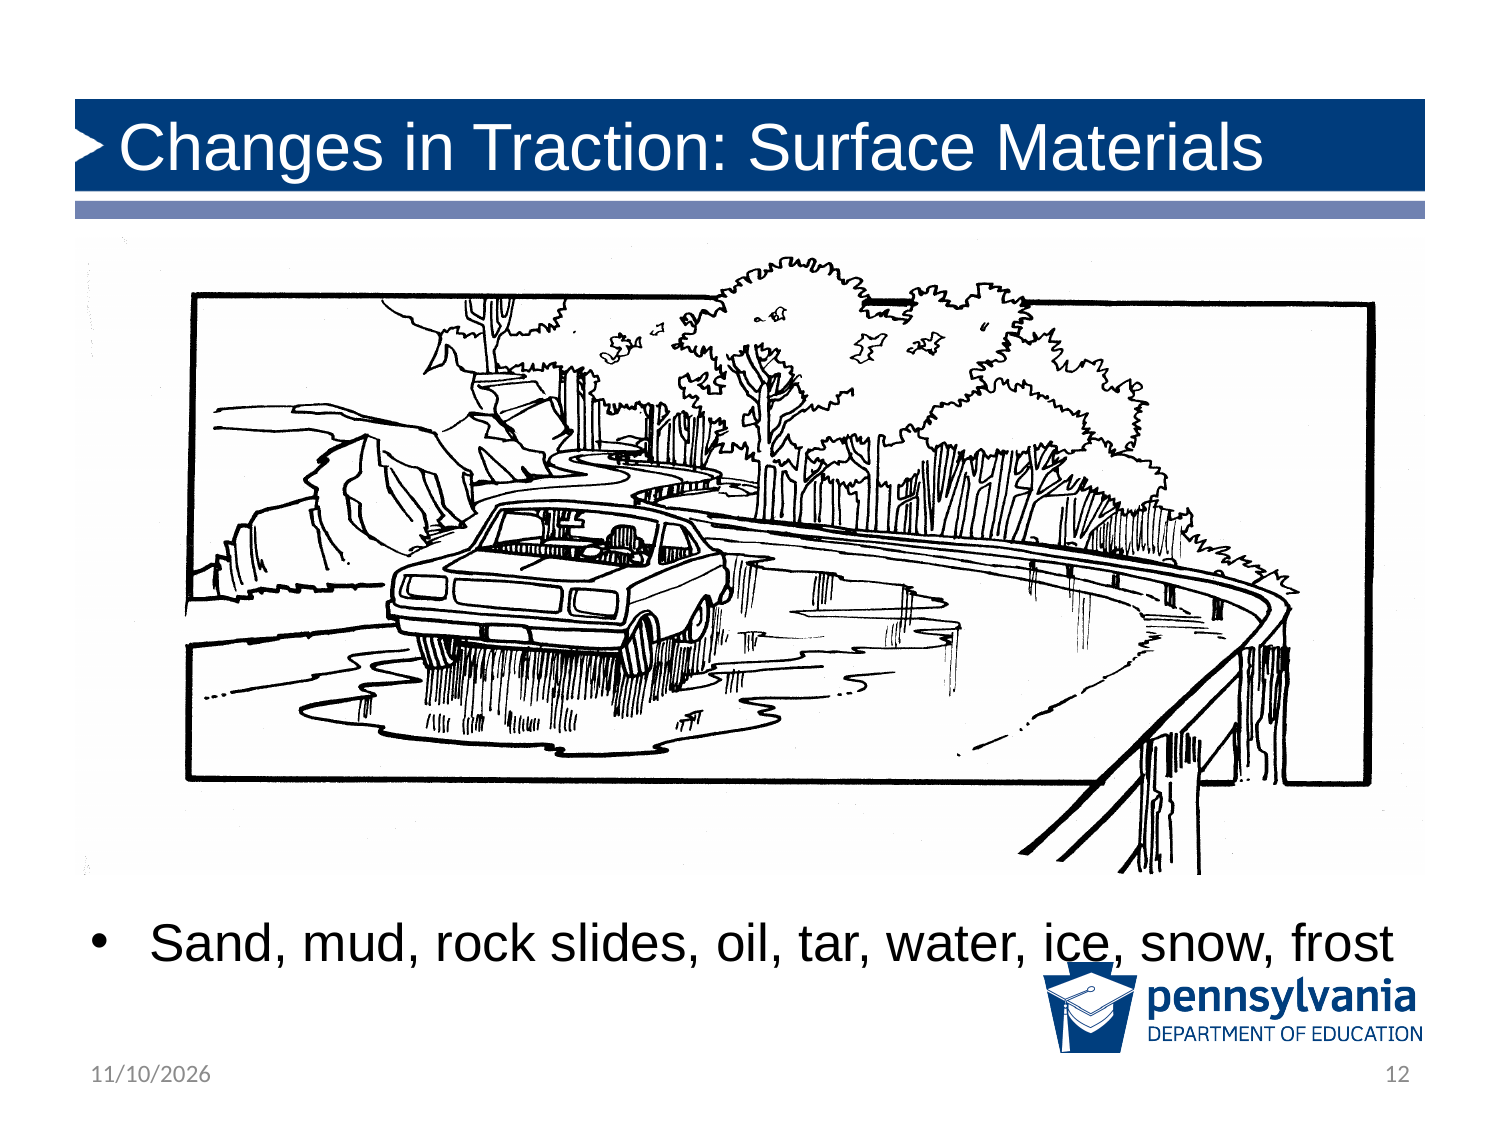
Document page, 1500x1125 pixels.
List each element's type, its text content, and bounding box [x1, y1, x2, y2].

title Changes in Traction: Surface Materials [75, 50, 1425, 236]
picture [74, 237, 1426, 876]
list Sand, mud, rock slides, oil, tar, water, ice, snow, frost [75, 883, 1425, 1005]
slide_number 12 [1074, 1042, 1425, 1103]
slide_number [75, 1042, 425, 1103]
picture [1043, 1005, 1422, 1053]
